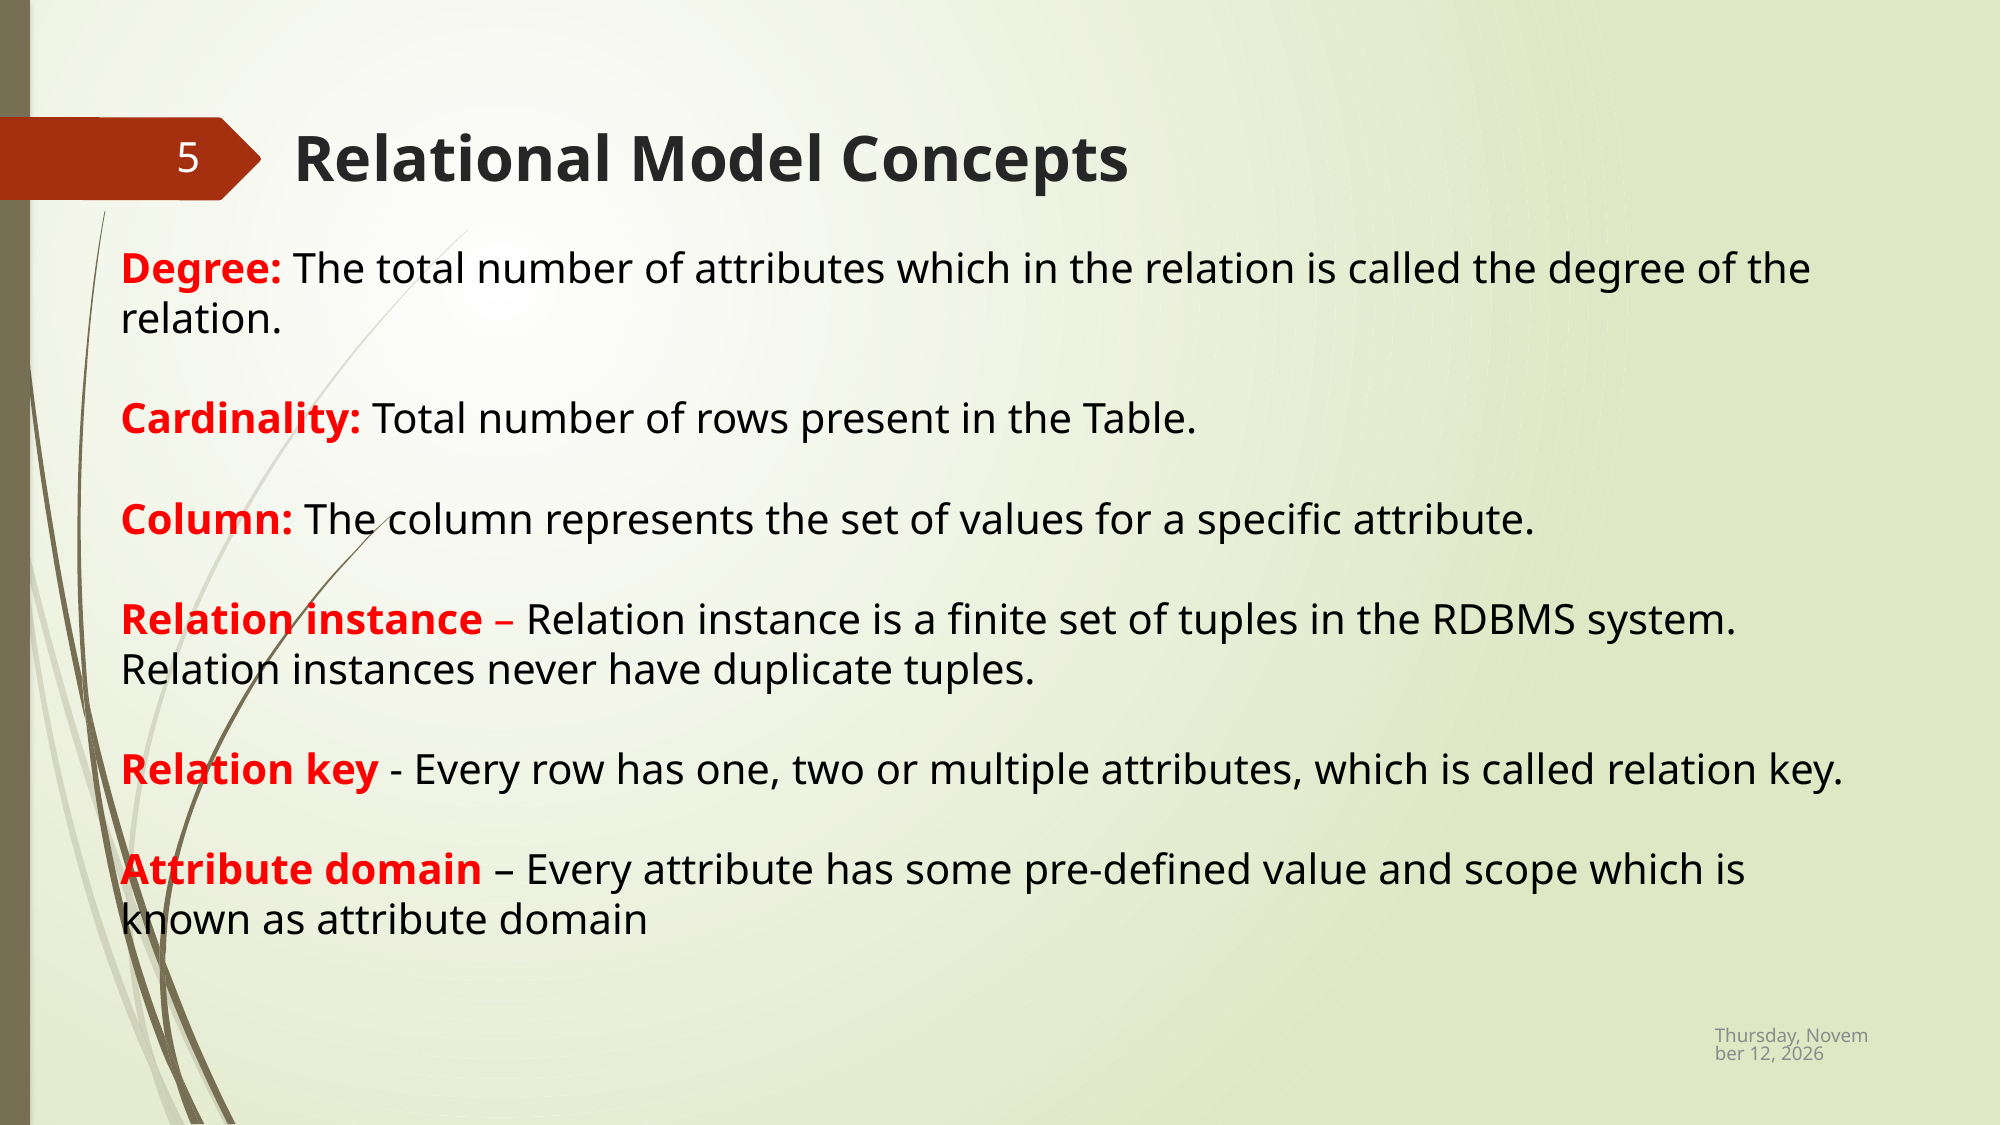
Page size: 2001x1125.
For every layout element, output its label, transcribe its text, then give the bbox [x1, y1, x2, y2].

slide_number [1699, 1005, 1888, 1067]
slide_number 5 [87, 129, 216, 190]
text_box Degree: The total number of attributes which in the relation is called the degree of the relation. Cardinality: Total number of rows present in the Table. Column: The column represents the set of values for a specific attribute. Relation instance – Relation instance is a finite set of tuples in the RDBMS system. Relation instances never have duplicate tuples. Relation key - Every row has one, two or multiple attributes, which is called relation key. Attribute domain – Every attribute has some pre-defined value and scope which is known as attribute domain [105, 234, 1893, 950]
title Relational Model Concepts [278, 111, 1643, 203]
